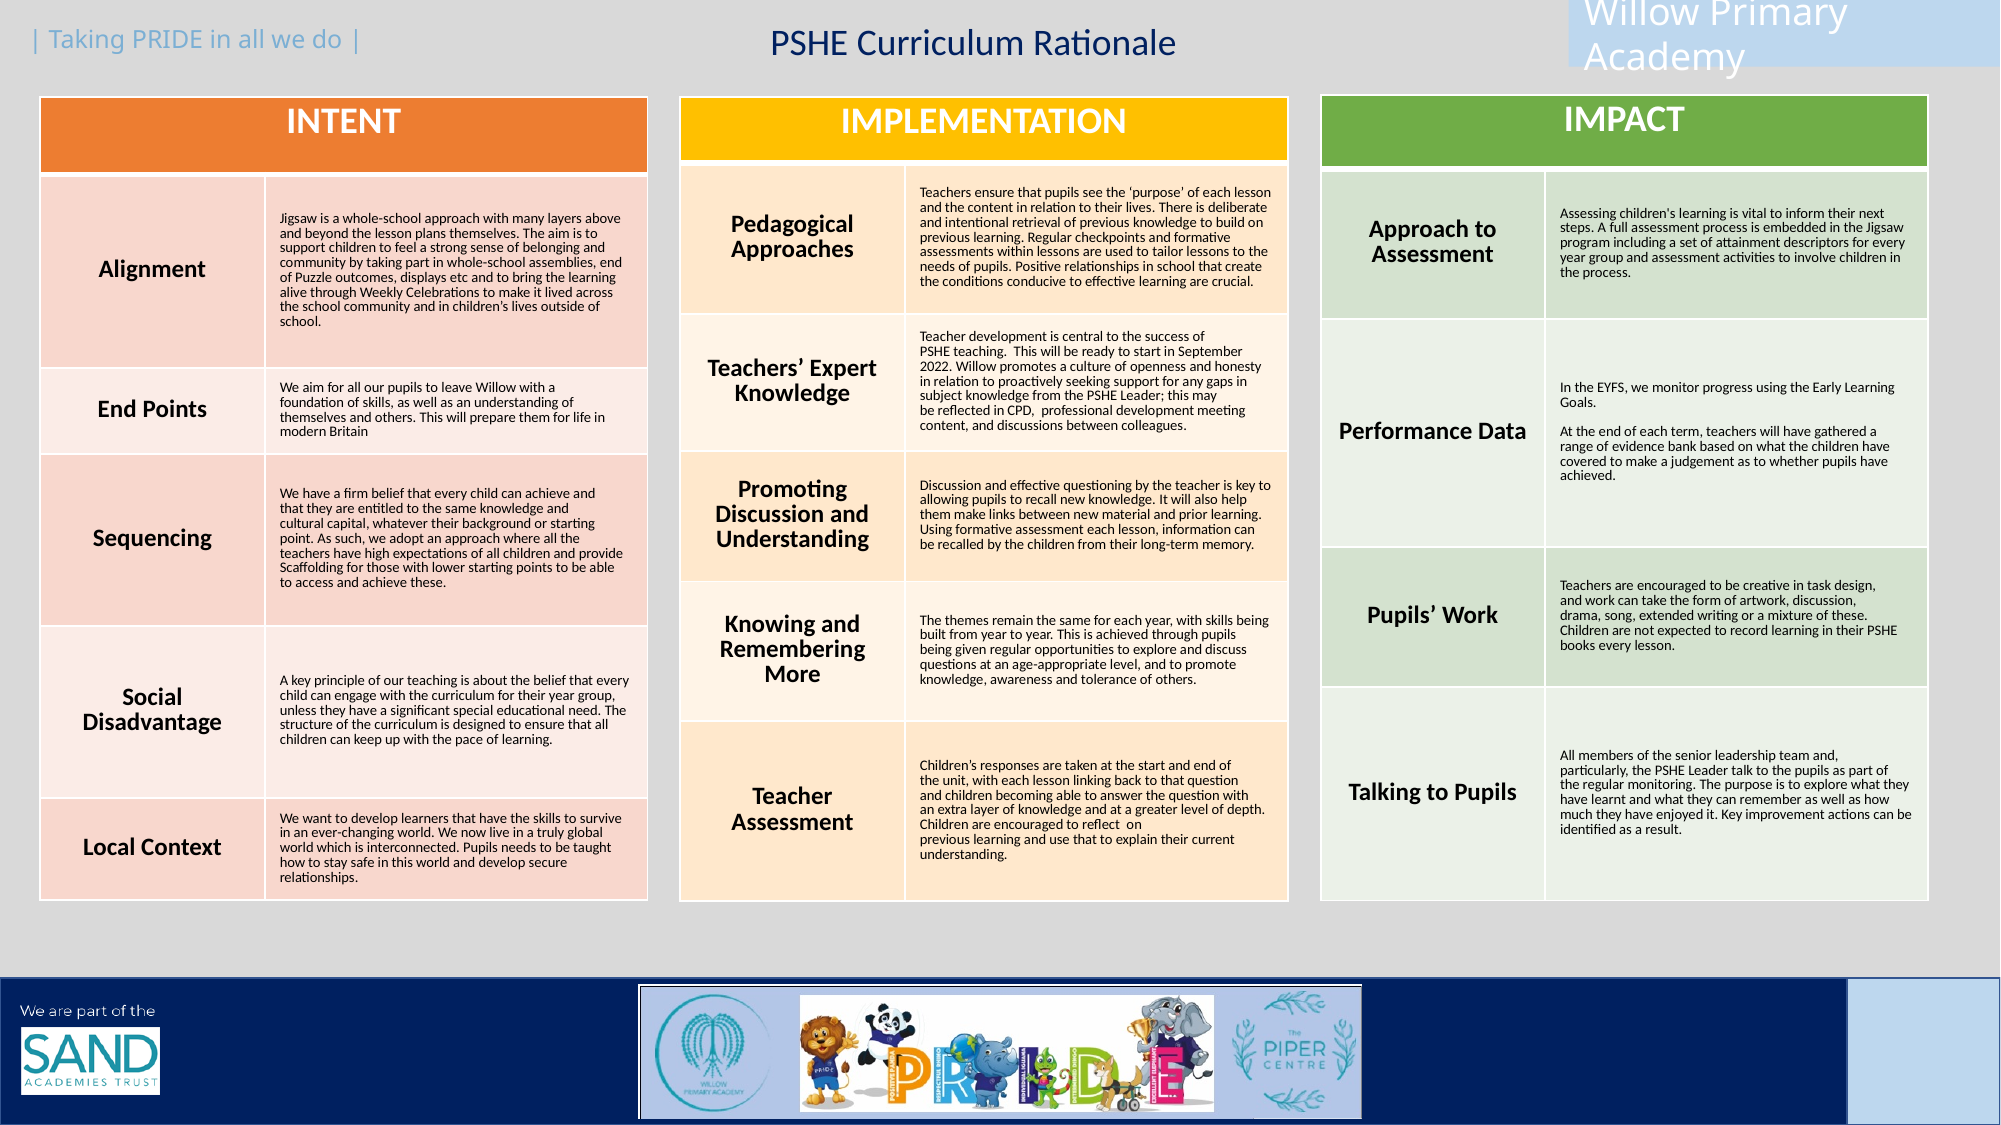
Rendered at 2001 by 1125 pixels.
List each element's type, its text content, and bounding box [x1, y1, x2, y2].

text_box PSHE Curriculum Rationale [755, 10, 1245, 71]
table_cell Social Disadvantage [41, 627, 264, 797]
table_cell End Points [41, 369, 264, 453]
table_cell A key principle of our teaching is about the belief that every child can engage with the curriculum for their year group, unless they have a significant special educational need. The structure of the curriculum is designed to ensure that all children can keep up with the pace of learning. [266, 627, 647, 797]
table_header IMPLEMENTATION [681, 98, 1287, 160]
table_cell Assessing children's learning is vital to inform their next steps. A full assessment process is embedded in the Jigsaw program including a set of attainment descriptors for every year group and assessment activities to involve children in the process. [1546, 172, 1927, 318]
table_cell Teachers ensure that pupils see the ‘purpose’ of each lesson and the content in relation to their lives. There is deliberate and intentional retrieval of previous knowledge to build on previous learning. Regular checkpoints and formative assessments within lessons are used to tailor lessons to the needs of pupils. Positive relationships in school that create the conditions conducive to effective learning are crucial. [906, 166, 1287, 313]
table_cell Jigsaw is a whole-school approach with many layers above and beyond the lesson plans themselves. The aim is to support children to feel a strong sense of belonging and community by taking part in whole-school assemblies, end of Puzzle outcomes, displays etc and to bring the learning alive through Weekly Celebrations to make it lived across the school community and in children’s lives outside of school. [266, 177, 647, 367]
table_cell Discussion and effective questioning by the teacher is key to allowing pupils to recall new knowledge. It will also help them make links between new material and prior learning. Using formative assessment each lesson, information can be recalled by the children from their long-term memory. [906, 452, 1287, 581]
table_cell We want to develop learners that have the skills to survive in an ever-changing world. We now live in a truly global world which is interconnected. Pupils needs to be taught how to stay safe in this world and develop secure relationships. [266, 799, 647, 899]
table_cell Pedagogical Approaches [681, 166, 904, 313]
table_cell Talking to Pupils [1322, 688, 1544, 900]
table_cell Teachers are encouraged to be creative in task design, and work can take the form of artwork, discussion, drama, song, extended writing or a mixture of these. Children are not expected to record learning in their PSHE books every lesson. [1546, 548, 1927, 686]
table_cell We have a firm belief that every child can achieve and that they are entitled to the same knowledge and cultural capital, whatever their background or starting point. As such, we adopt an approach where all the teachers have high expectations of all children and provide Scaffolding for those with lower starting points to be able to access and achieve these. [266, 455, 647, 625]
table_cell Teacher Assessment [681, 722, 904, 900]
table_cell Sequencing [41, 455, 264, 625]
table_cell Children’s responses are taken at the start and end of the unit, with each lesson linking back to that question and children becoming able to answer the question with an extra layer of knowledge and at a greater level of depth. Children are encouraged to reflect on previous learning and use that to explain their current understanding. [906, 722, 1287, 900]
table_cell Knowing and Remembering More [681, 582, 904, 720]
table_cell In the EYFS, we monitor progress using the Early Learning Goals. At the end of each term, teachers will have gathered a range of evidence bank based on what the children have covered to make a judgement as to whether pupils have achieved. [1546, 320, 1927, 546]
table_header IMPACT [1322, 96, 1927, 166]
table_cell Alignment [41, 177, 264, 367]
table_cell Promoting Discussion and Understanding [681, 452, 904, 581]
table_cell Approach to Assessment [1322, 172, 1544, 318]
picture [20, 1004, 160, 1095]
table_header INTENT [41, 98, 647, 172]
table_cell Teachers’ Expert Knowledge [681, 315, 904, 450]
table_cell Local Context [41, 799, 264, 899]
table_cell Performance Data [1322, 320, 1544, 546]
table_cell Teacher development is central to the success of PSHE teaching. This will be ready to start in September 2022. Willow promotes a culture of openness and honesty in relation to proactively seeking support for any gaps in subject knowledge from the PSHE Leader; this may be reflected in CPD, professional development meeting content, and discussions between colleagues. [906, 315, 1287, 450]
table_cell Pupils’ Work [1322, 548, 1544, 686]
table_cell We aim for all our pupils to leave Willow with a foundation of skills, as well as an understanding of themselves and others. This will prepare them for life in modern Britain [266, 369, 647, 453]
picture [638, 984, 1362, 1119]
table_cell All members of the senior leadership team and, particularly, the PSHE Leader talk to the pupils as part of the regular monitoring. The purpose is to explore what they have learnt and what they can remember as well as how much they have enjoyed it. Key improvement actions can be identified as a result. [1546, 688, 1927, 900]
table_cell The themes remain the same for each year, with skills being built from year to year. This is achieved through pupils being given regular opportunities to explore and discuss questions at an age-appropriate level, and to promote knowledge, awareness and tolerance of others. [906, 582, 1287, 720]
